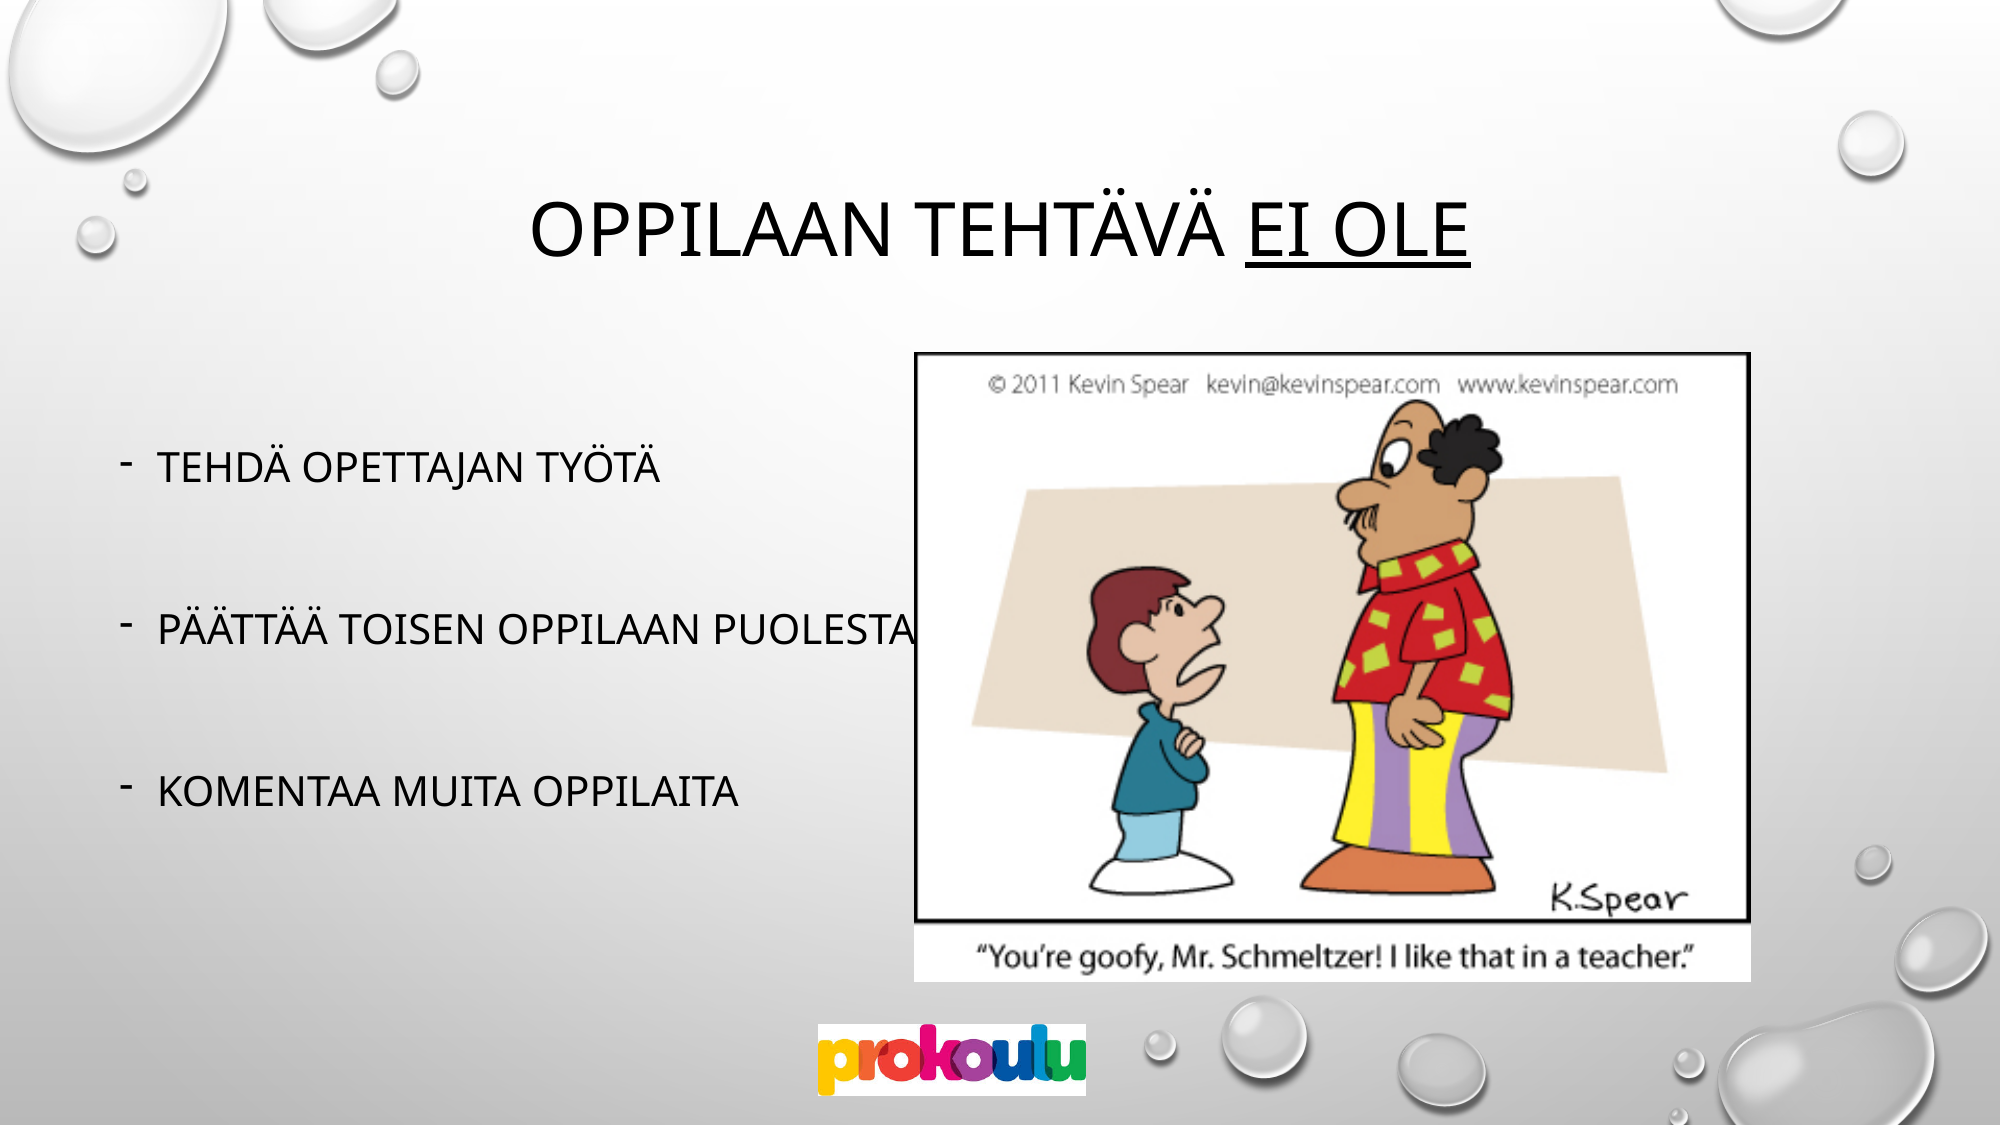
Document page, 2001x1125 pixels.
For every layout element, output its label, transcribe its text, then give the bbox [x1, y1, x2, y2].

list Tehdä opettajan työtä Päättää toisen oppilaan puolesta Komentaa muita oppilaita [104, 423, 961, 1096]
title Oppilaan tehtävä EI OLE [149, 101, 1851, 364]
picture [0, 0, 2000, 1125]
